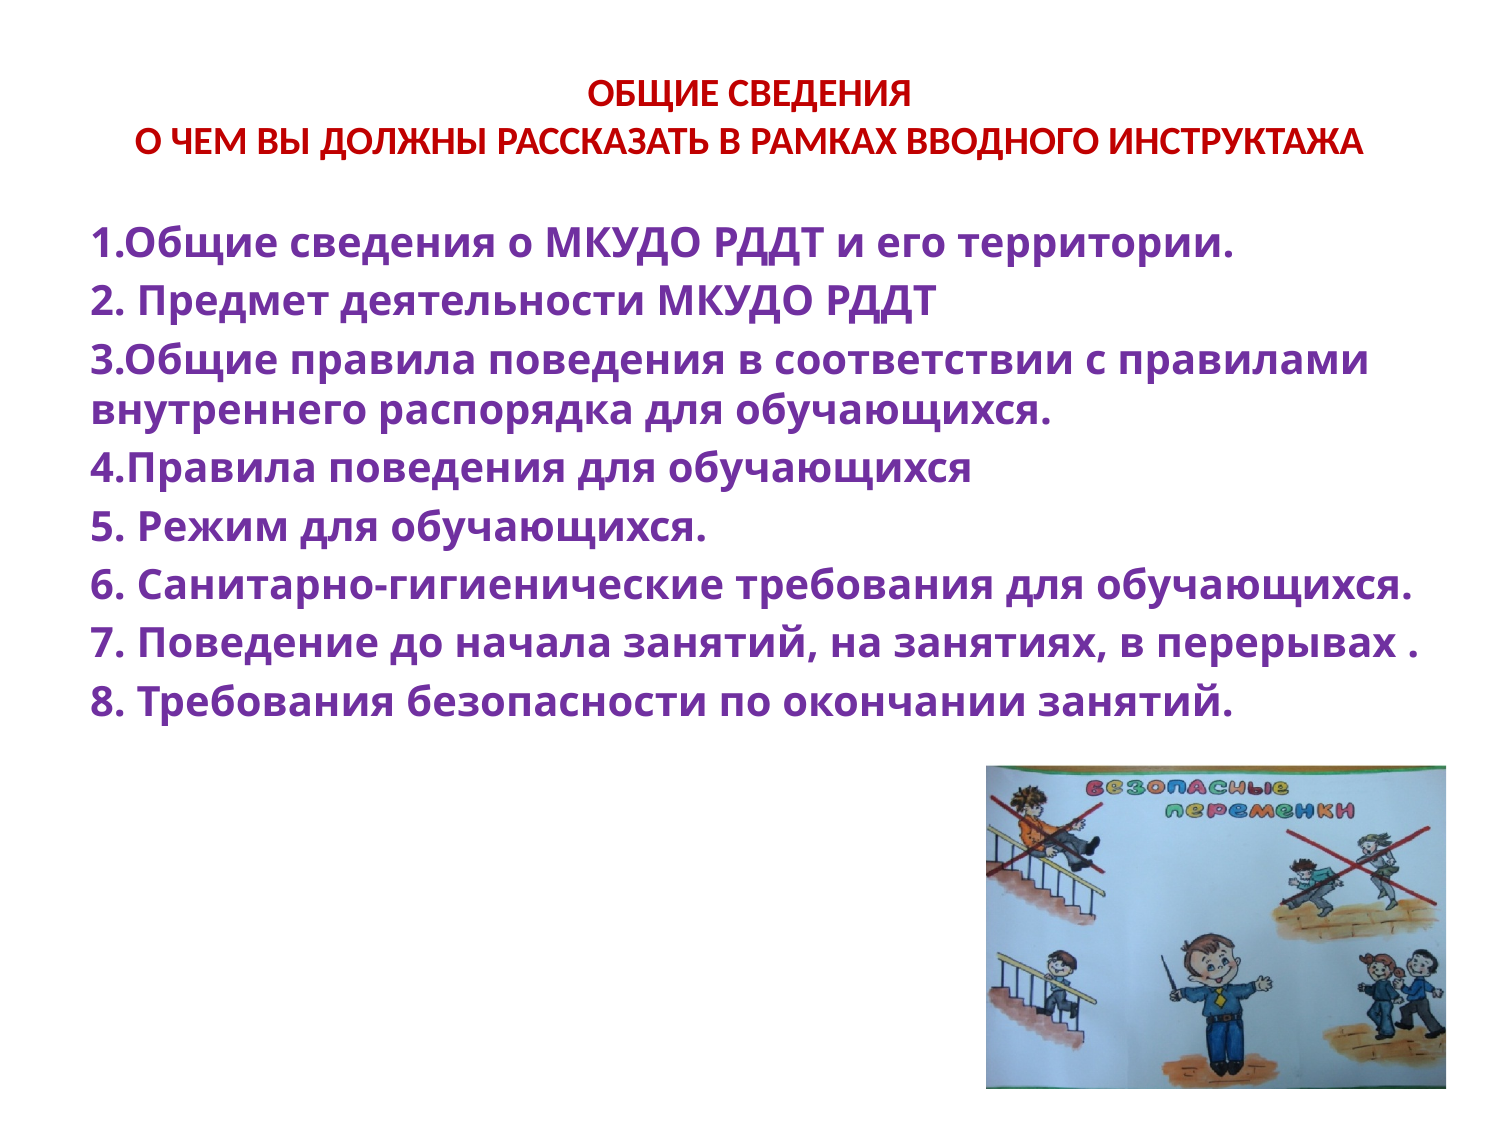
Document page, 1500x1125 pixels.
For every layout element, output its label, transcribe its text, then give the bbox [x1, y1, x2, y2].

list 1.Общие сведения о МКУДО РДДТ и его территории. 2. Предмет деятельности МКУДО РДДТ 3.Общие правила поведения в соответствии с правилами внутреннего распорядка для обучающихся. 4.Правила поведения для обучающихся 5. Режим для обучающихся. 6. Санитарно-гигиенические требования для обучающихся. 7. Поведение до начала занятий, на занятиях, в перерывах . 8. Требования безопасности по окончании занятий. [75, 208, 1459, 1005]
picture [985, 763, 1447, 1089]
title ОБЩИЕ СВЕДЕНИЯ О ЧЕМ ВЫ ДОЛЖНЫ РАССКАЗАТЬ В РАМКАХ ВВОДНОГО ИНСТРУКТАЖА [75, 45, 1425, 185]
